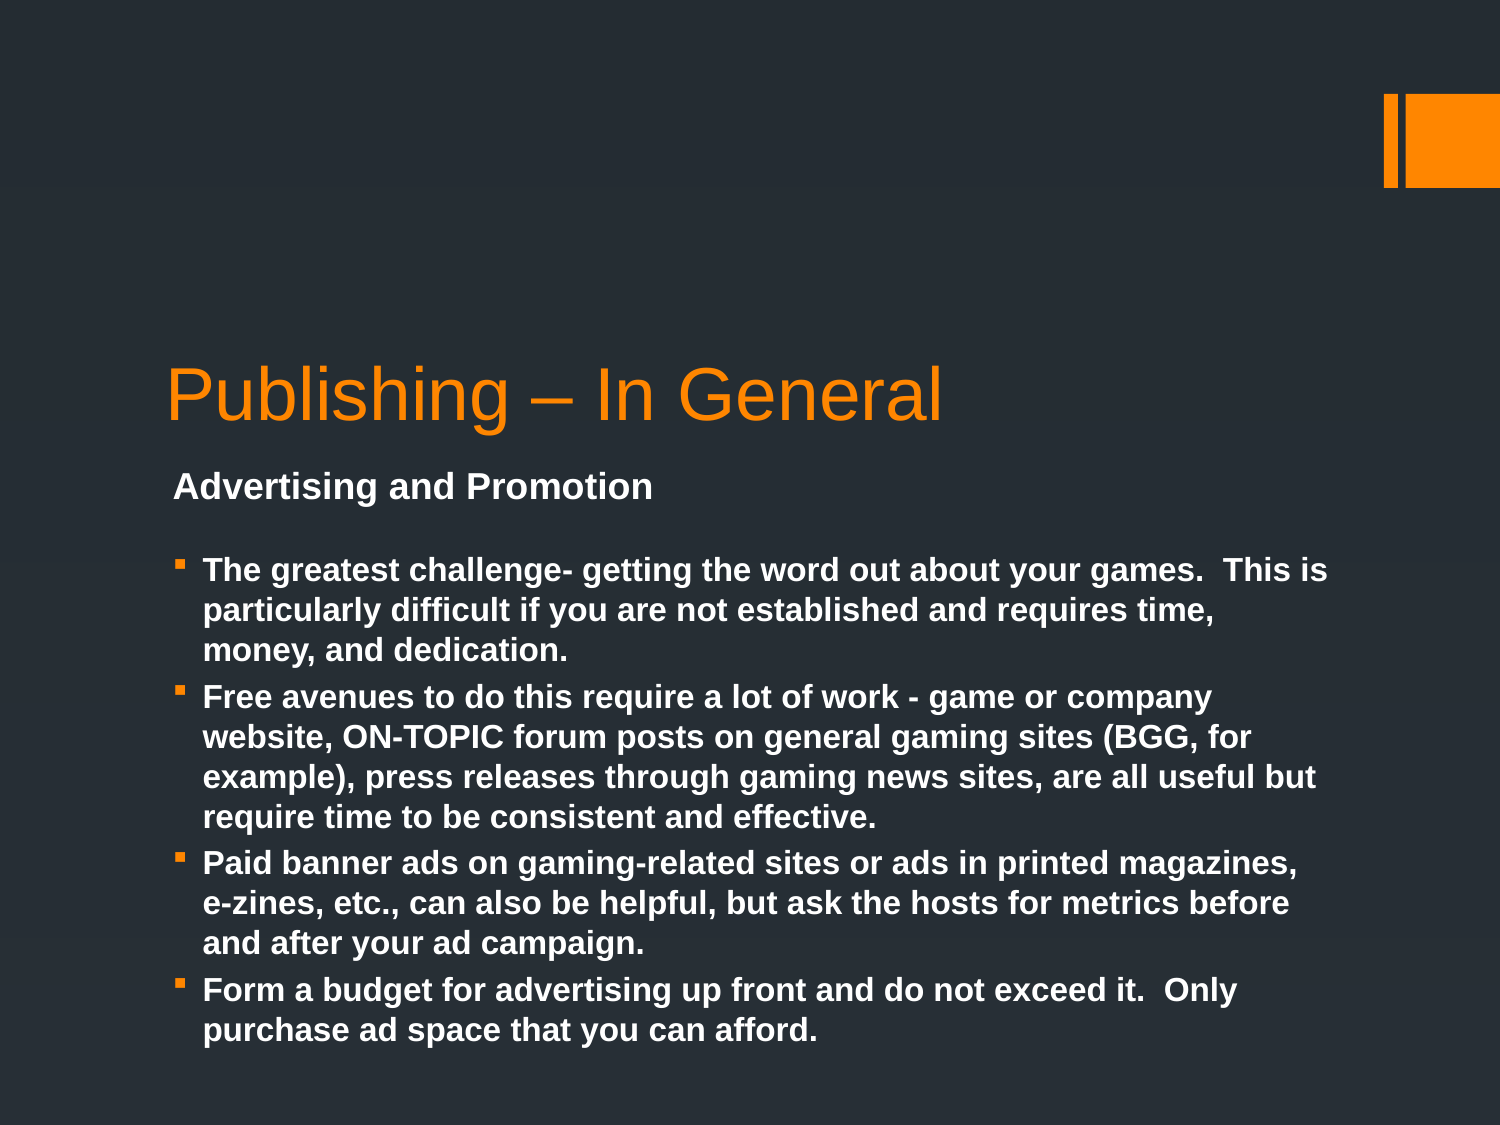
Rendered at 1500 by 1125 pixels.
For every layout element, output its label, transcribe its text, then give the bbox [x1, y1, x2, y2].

list Advertising and Promotion The greatest challenge- getting the word out about your games. This is particularly difficult if you are not established and requires time, money, and dedication. Free avenues to do this require a lot of work - game or company website, ON-TOPIC forum posts on general gaming sites (BGG, for example), press releases through gaming news sites, are all useful but require time to be consistent and effective. Paid banner ads on gaming-related sites or ads in printed magazines, e-zines, etc., can also be helpful, but ask the hosts for metrics before and after your ad campaign. Form a budget for advertising up front and do not exceed it. Only purchase ad space that you can afford. [149, 454, 1351, 1036]
title Publishing – In General [149, 253, 1351, 443]
